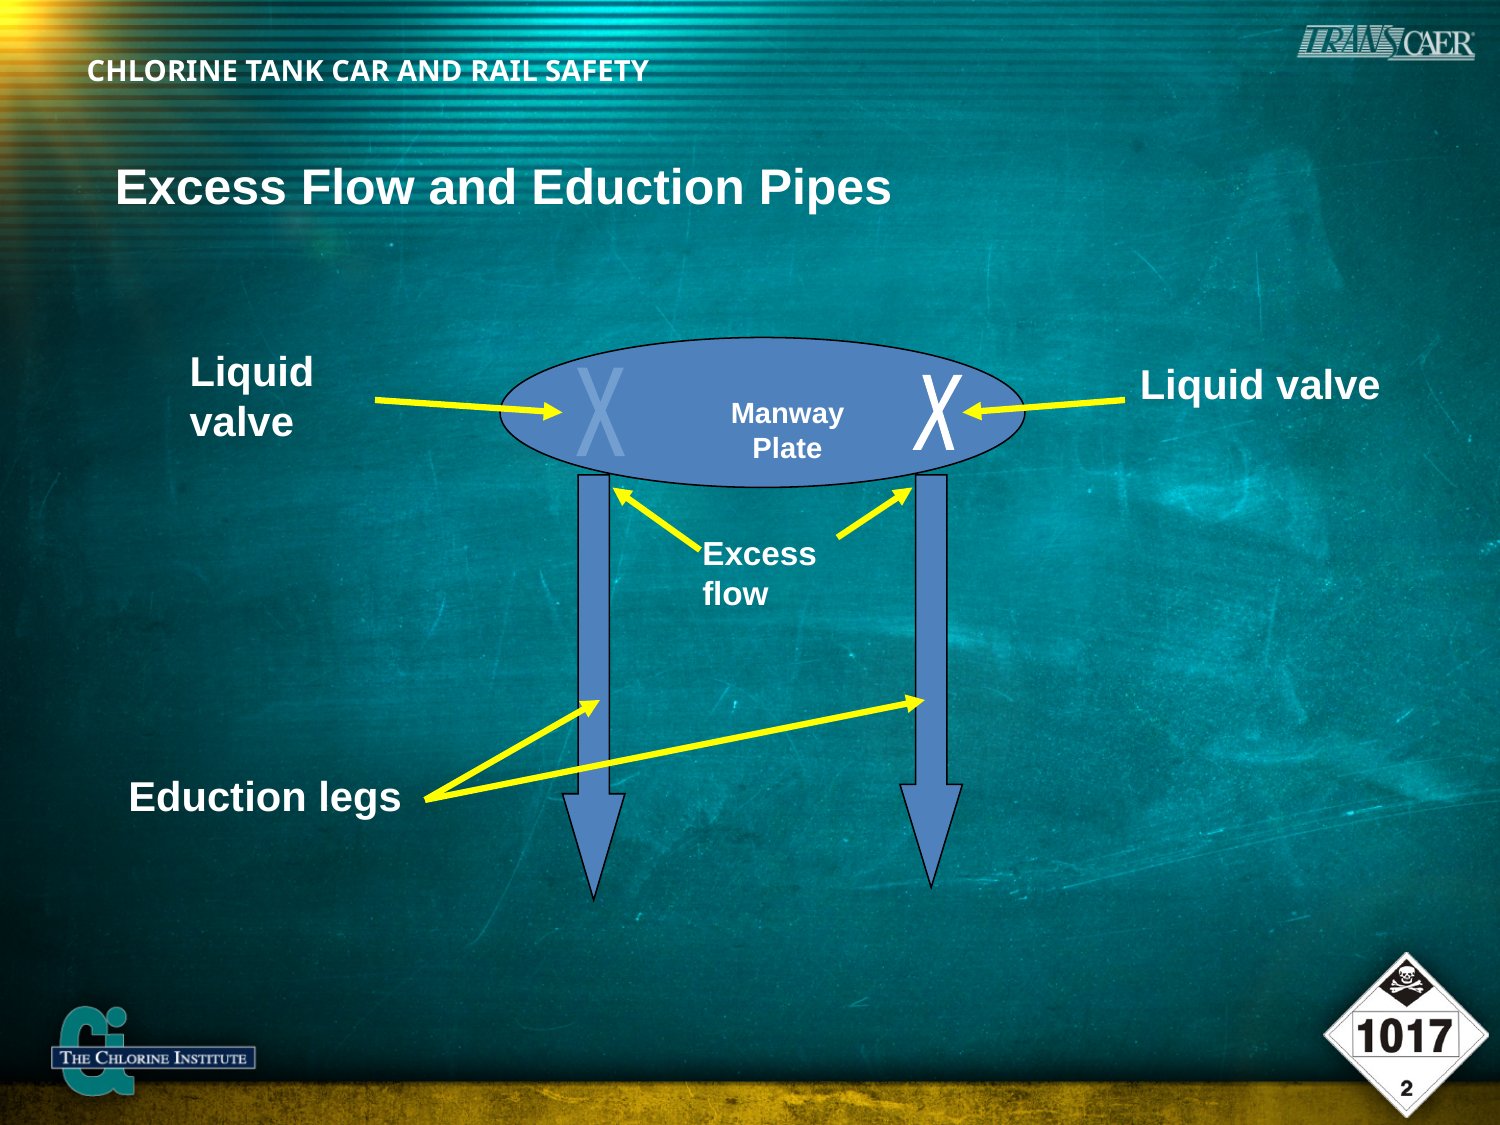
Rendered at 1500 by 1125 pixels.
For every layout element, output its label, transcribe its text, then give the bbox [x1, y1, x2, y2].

text_box [918, 437, 1088, 613]
text_box [962, 399, 1126, 418]
text_box [837, 487, 913, 538]
text_box [113, 101, 1397, 291]
text_box [562, 764, 625, 901]
text_box Manway Plate [699, 387, 875, 473]
text_box [610, 474, 915, 613]
picture [0, 0, 1500, 1125]
text_box x [576, 367, 625, 457]
text_box Liquid valve [174, 337, 413, 453]
text_box Eduction legs [113, 762, 426, 827]
text_box [374, 399, 563, 418]
text_box [612, 487, 701, 551]
text_box [899, 474, 963, 888]
text_box [578, 474, 610, 769]
title Excess Flow and Eduction Pipes [99, 137, 1363, 233]
text_box [427, 696, 925, 800]
text_box [424, 699, 601, 801]
text_box Liquid valve [1124, 350, 1413, 415]
text_box Excess flow [687, 524, 863, 620]
text_box [499, 337, 1025, 488]
text_box [387, 437, 607, 613]
